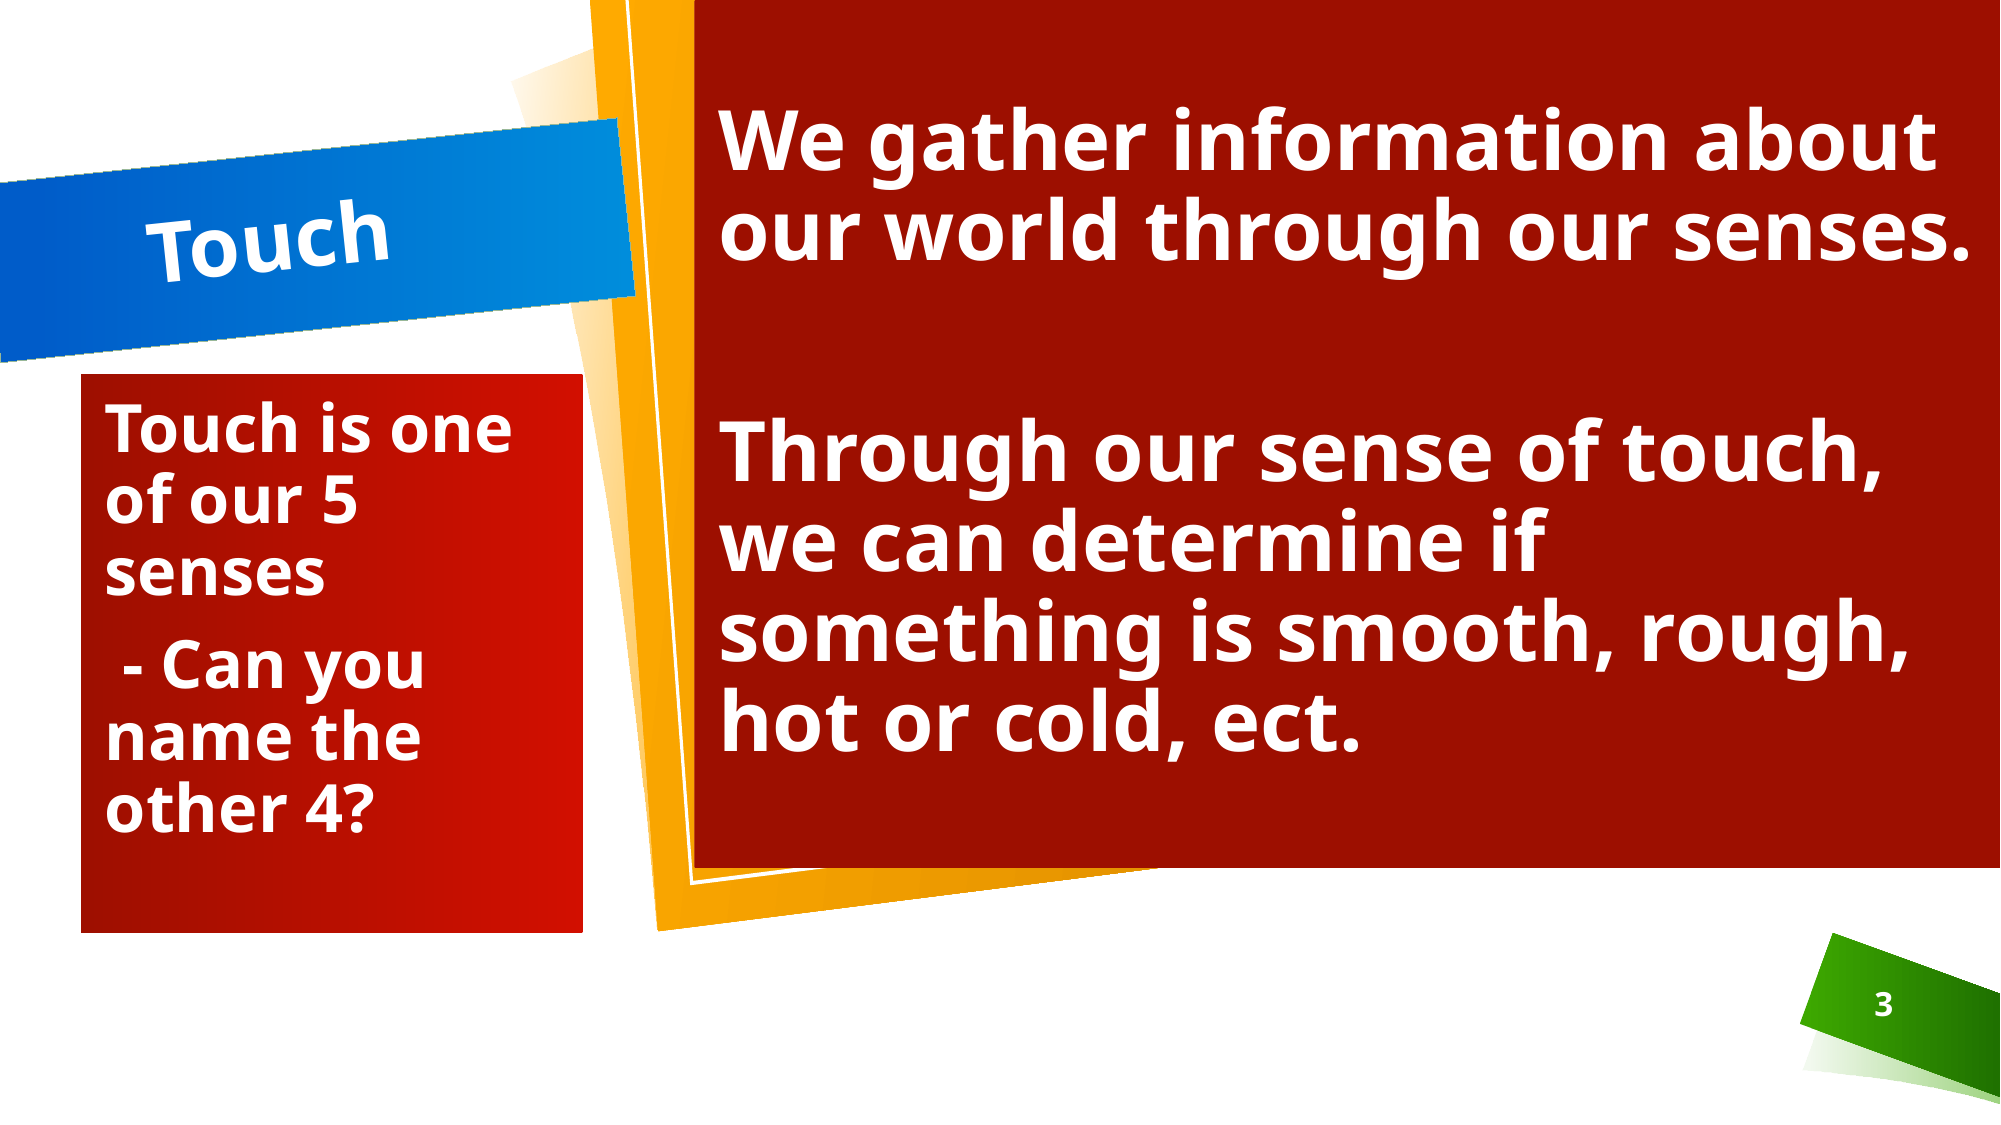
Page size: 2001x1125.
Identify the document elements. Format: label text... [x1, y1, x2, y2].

picture [607, 0, 2000, 933]
title Touch [0, 118, 607, 363]
list Touch is one of our 5 senses - Can you name the other 4? [81, 374, 583, 933]
slide_number 3 [1831, 975, 1937, 1036]
